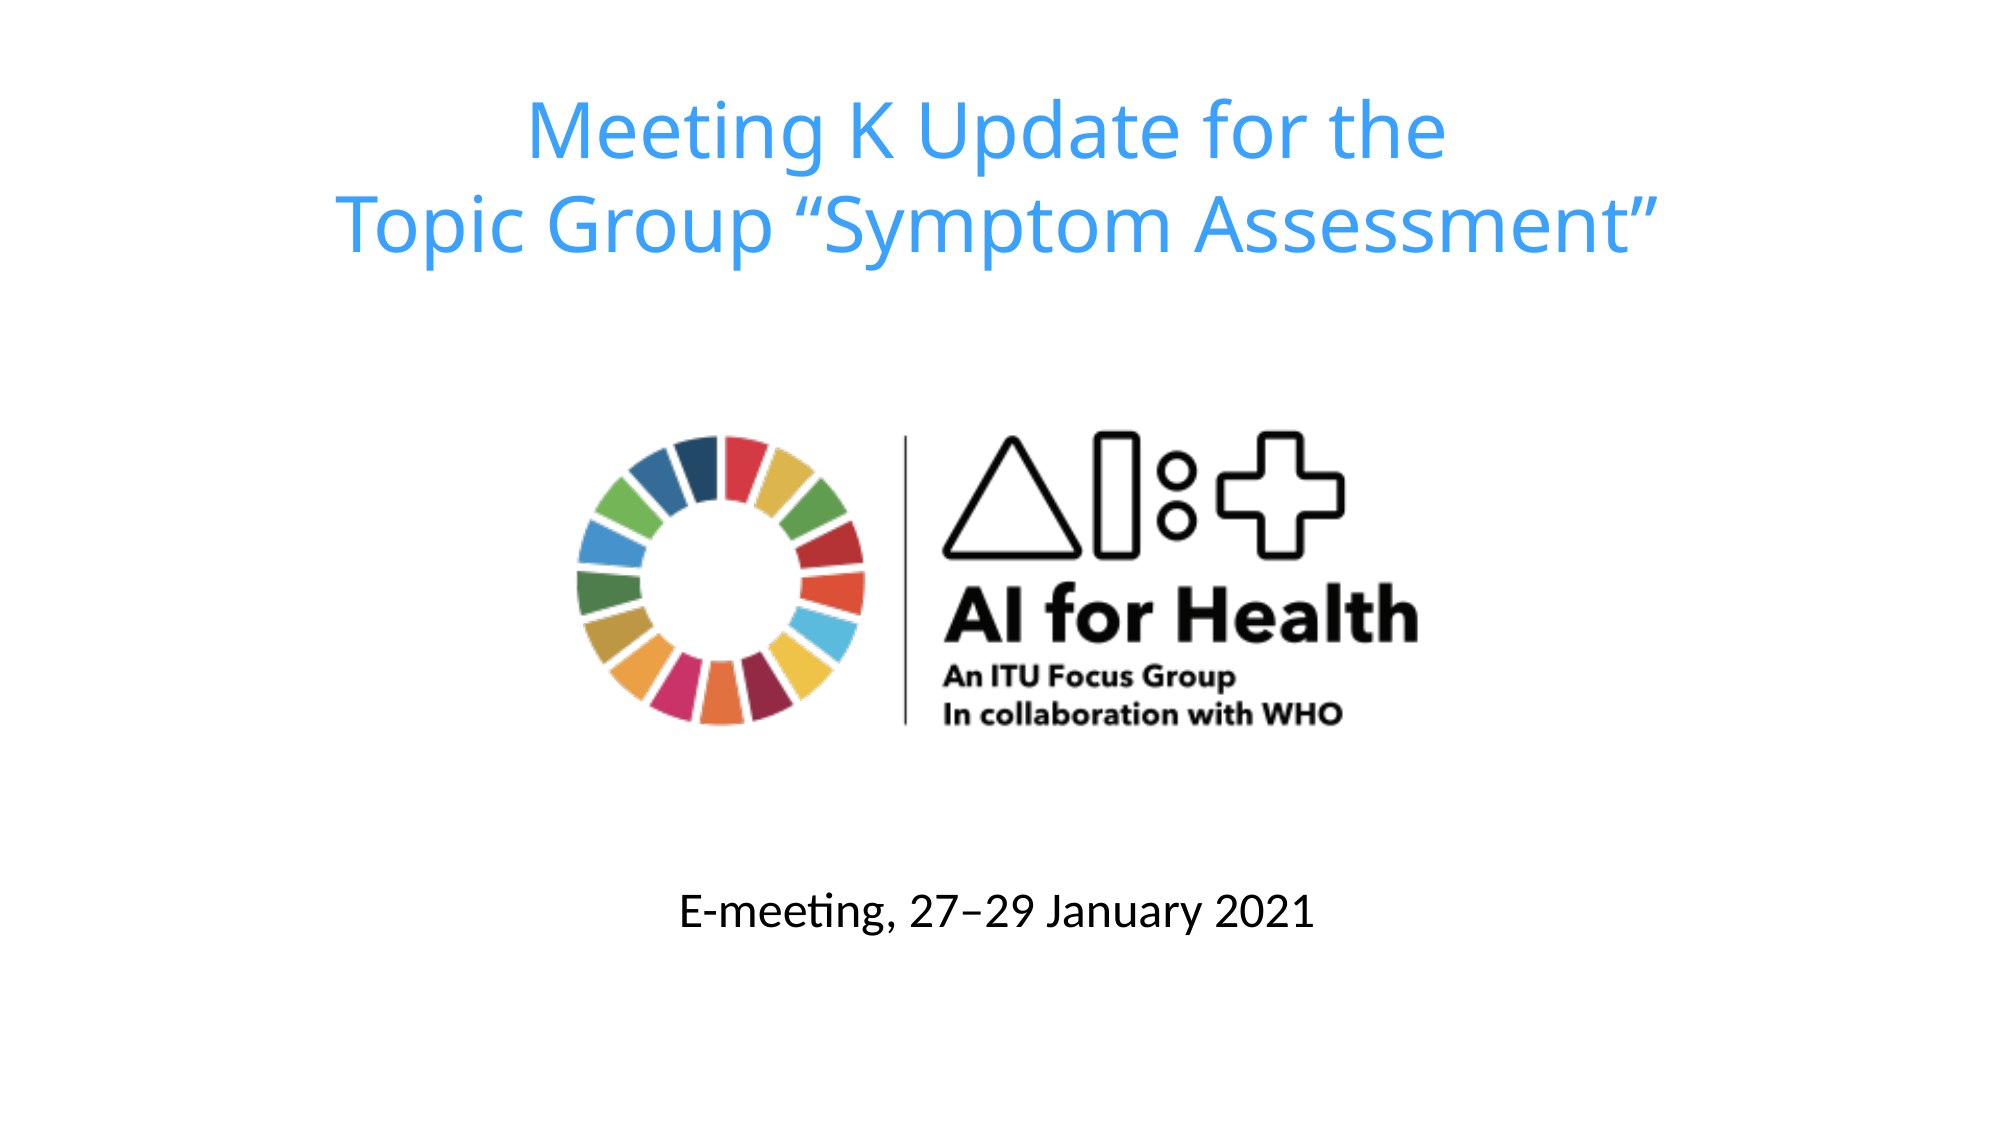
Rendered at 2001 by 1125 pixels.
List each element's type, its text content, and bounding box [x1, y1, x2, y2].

text_box E-meeting, 27–29 January 2021 [441, 857, 1554, 975]
picture [559, 386, 1441, 766]
text_box Meeting K Update for the Topic Group “Symptom Assessment” [64, 61, 1930, 347]
